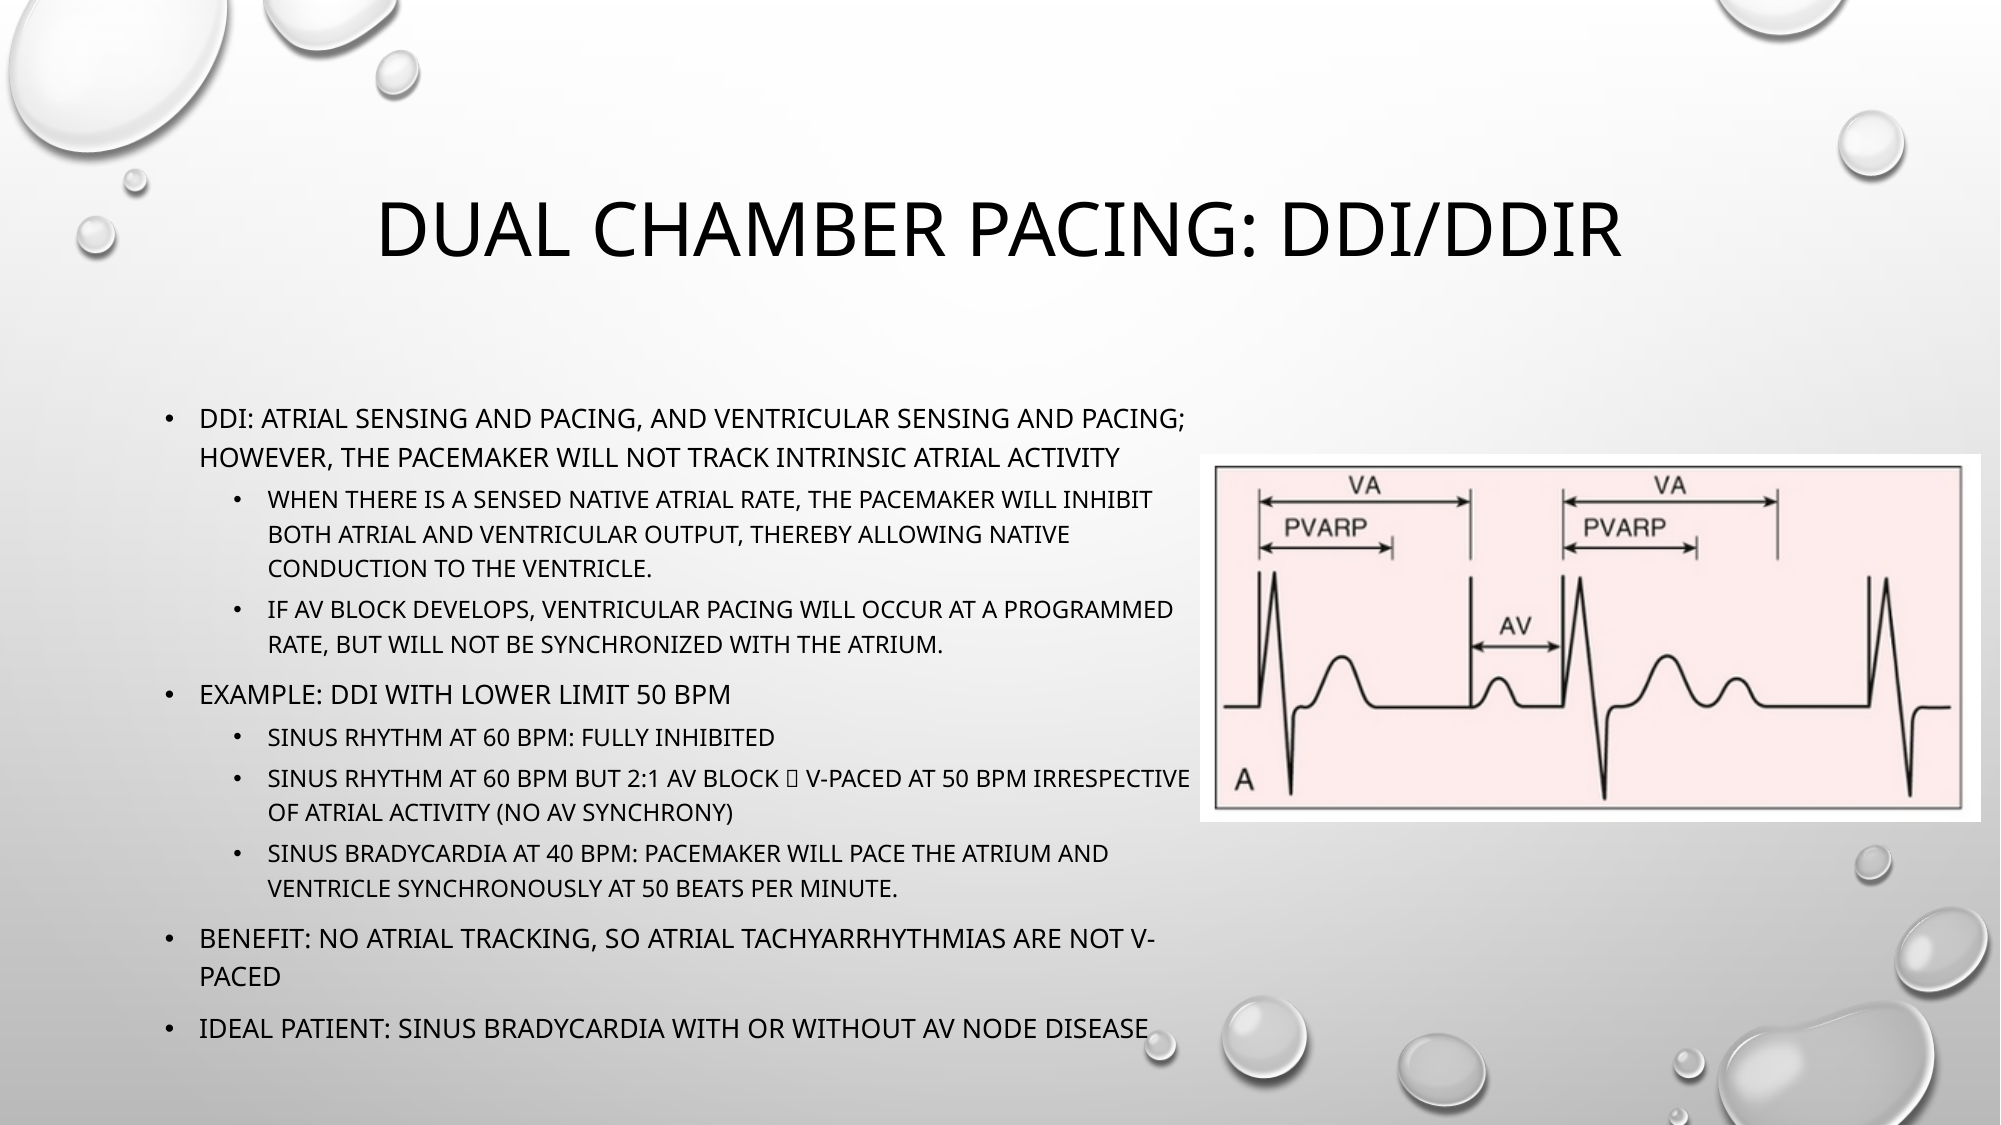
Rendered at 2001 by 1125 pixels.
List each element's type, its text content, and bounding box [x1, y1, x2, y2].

list DDI: atrial sensing and pacing, and ventricular sensing and pacing; however, the pacemaker will not track intrinsic atrial activity When there is a sensed native atrial rate, the pacemaker will inhibit both atrial and ventricular output, thereby allowing native conduction to the ventricle. If AV block develops, ventricular pacing will occur at a programmed rate, but will not be synchronized with the atrium. Example: DDI with lower limit 50 bpm Sinus rhythm at 60 bpm: fully inhibited Sinus rhythm at 60 bpm but 2:1 AV block  V-paced at 50 bpm irrespective of atrial activity (no AV synchrony) Sinus bradycardia at 40 bpm: pacemaker will pace the atrium and ventricle synchronously at 50 beats per minute. Benefit: no atrial tracking, so atrial tachyarrhythmias are not V-paced Ideal patient: sinus bradycardia with or without av node disease [149, 388, 1217, 1071]
title Dual Chamber Pacing: DDI/DDIR [149, 101, 1851, 364]
picture [0, 0, 2000, 1125]
